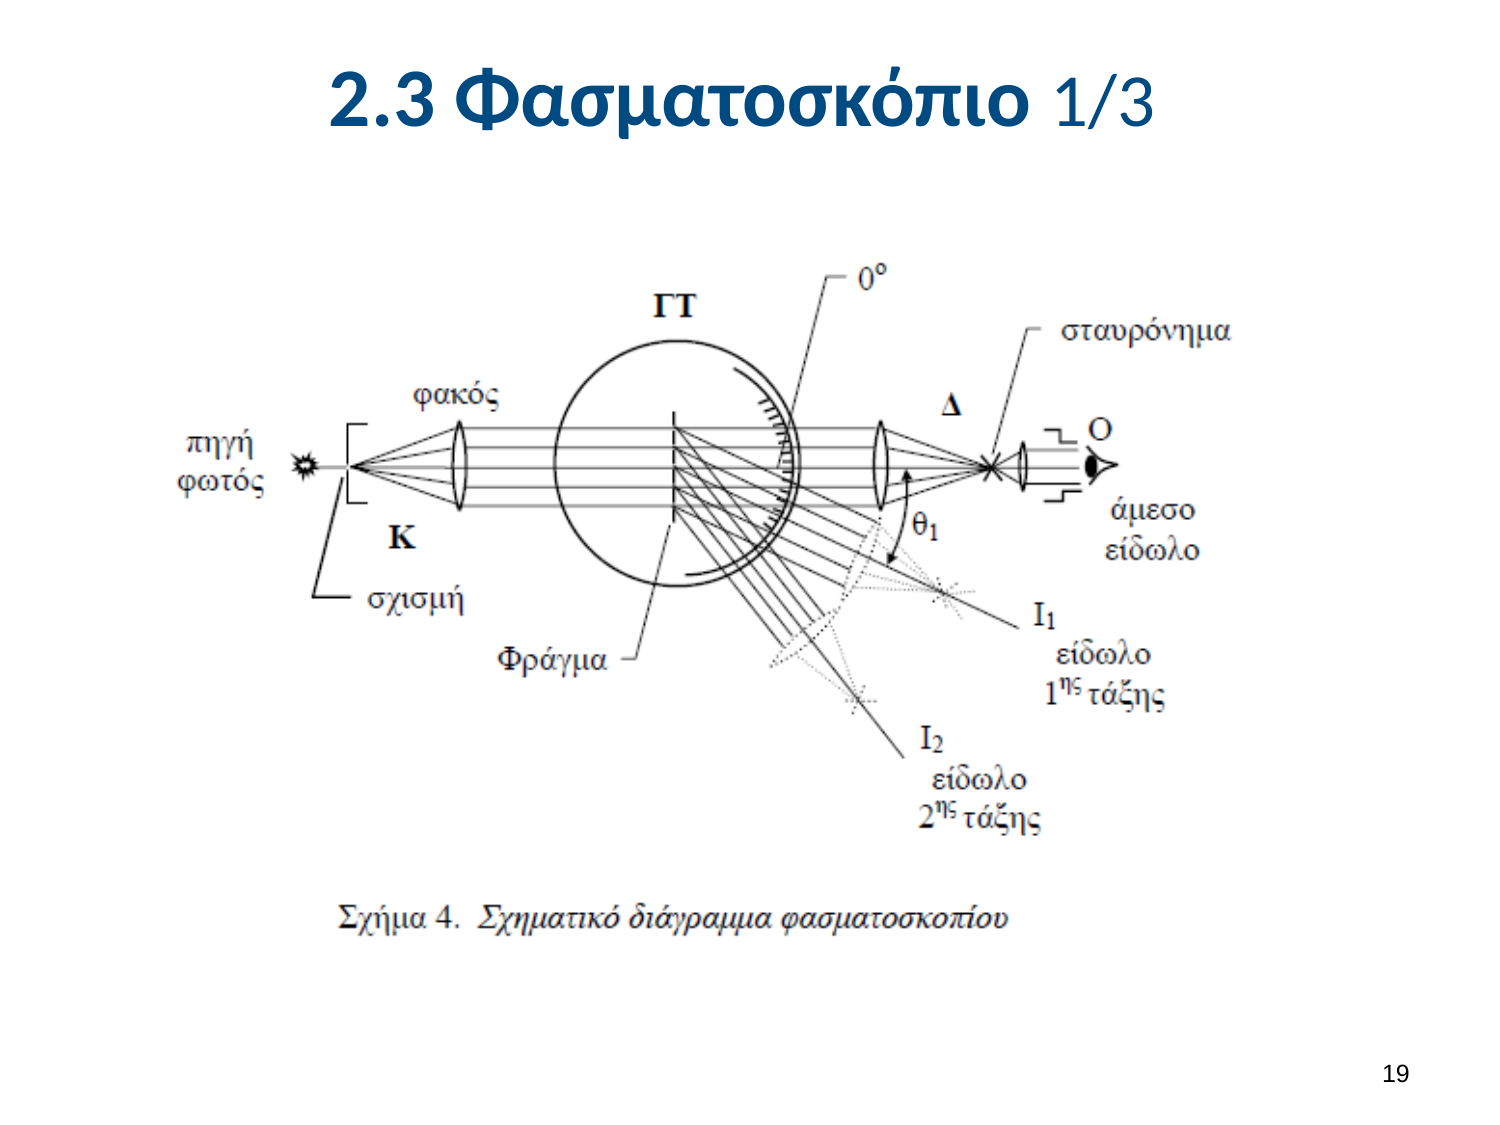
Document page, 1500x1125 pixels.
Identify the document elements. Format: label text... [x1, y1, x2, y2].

title 2.3 Φασματοσκόπιο 1/3 [76, 19, 1427, 169]
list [74, 252, 1426, 967]
slide_number 18 [1074, 1042, 1425, 1103]
